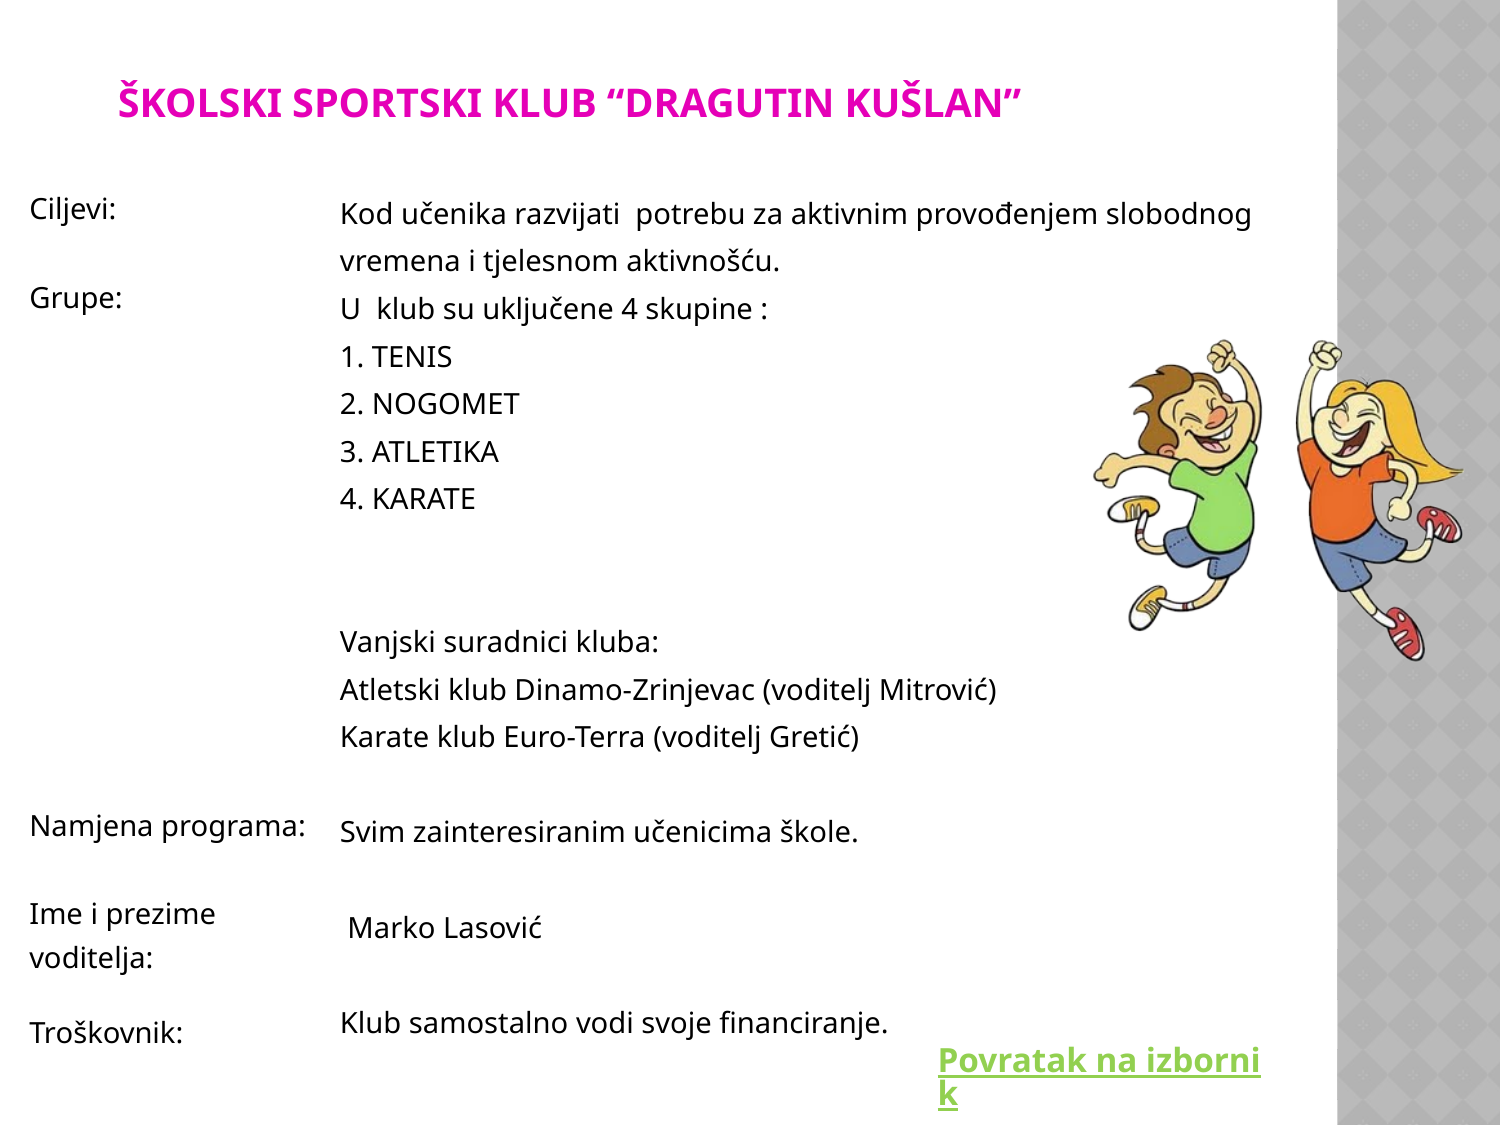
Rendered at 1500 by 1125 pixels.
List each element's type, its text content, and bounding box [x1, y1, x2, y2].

title ŠKOLSKI SPORTSKI KLUB “DRAGUTIN KUŠLAN” [0, 50, 1175, 125]
list Kod učenika razvijati potrebu za aktivnim provođenjem slobodnog vremena i tjelesnom aktivnošću. U klub su uključene 4 skupine : 1. TENIS 2. NOGOMET 3. ATLETIKA 4. KARATE Vanjski suradnici kluba: Atletski klub Dinamo-Zrinjevac (voditelj Mitrović) Karate klub Euro-Terra (voditelj Gretić) Svim zainteresiranim učenicima škole. Marko Lasović Klub samostalno vodi svoje financiranje. [324, 187, 1500, 1088]
list Ciljevi: Grupe: Namjena programa: Ime i prezime voditelja: Troškovnik: [0, 187, 324, 1075]
picture [1074, 299, 1488, 688]
text_box Povratak na izbornik [922, 1031, 1285, 1092]
